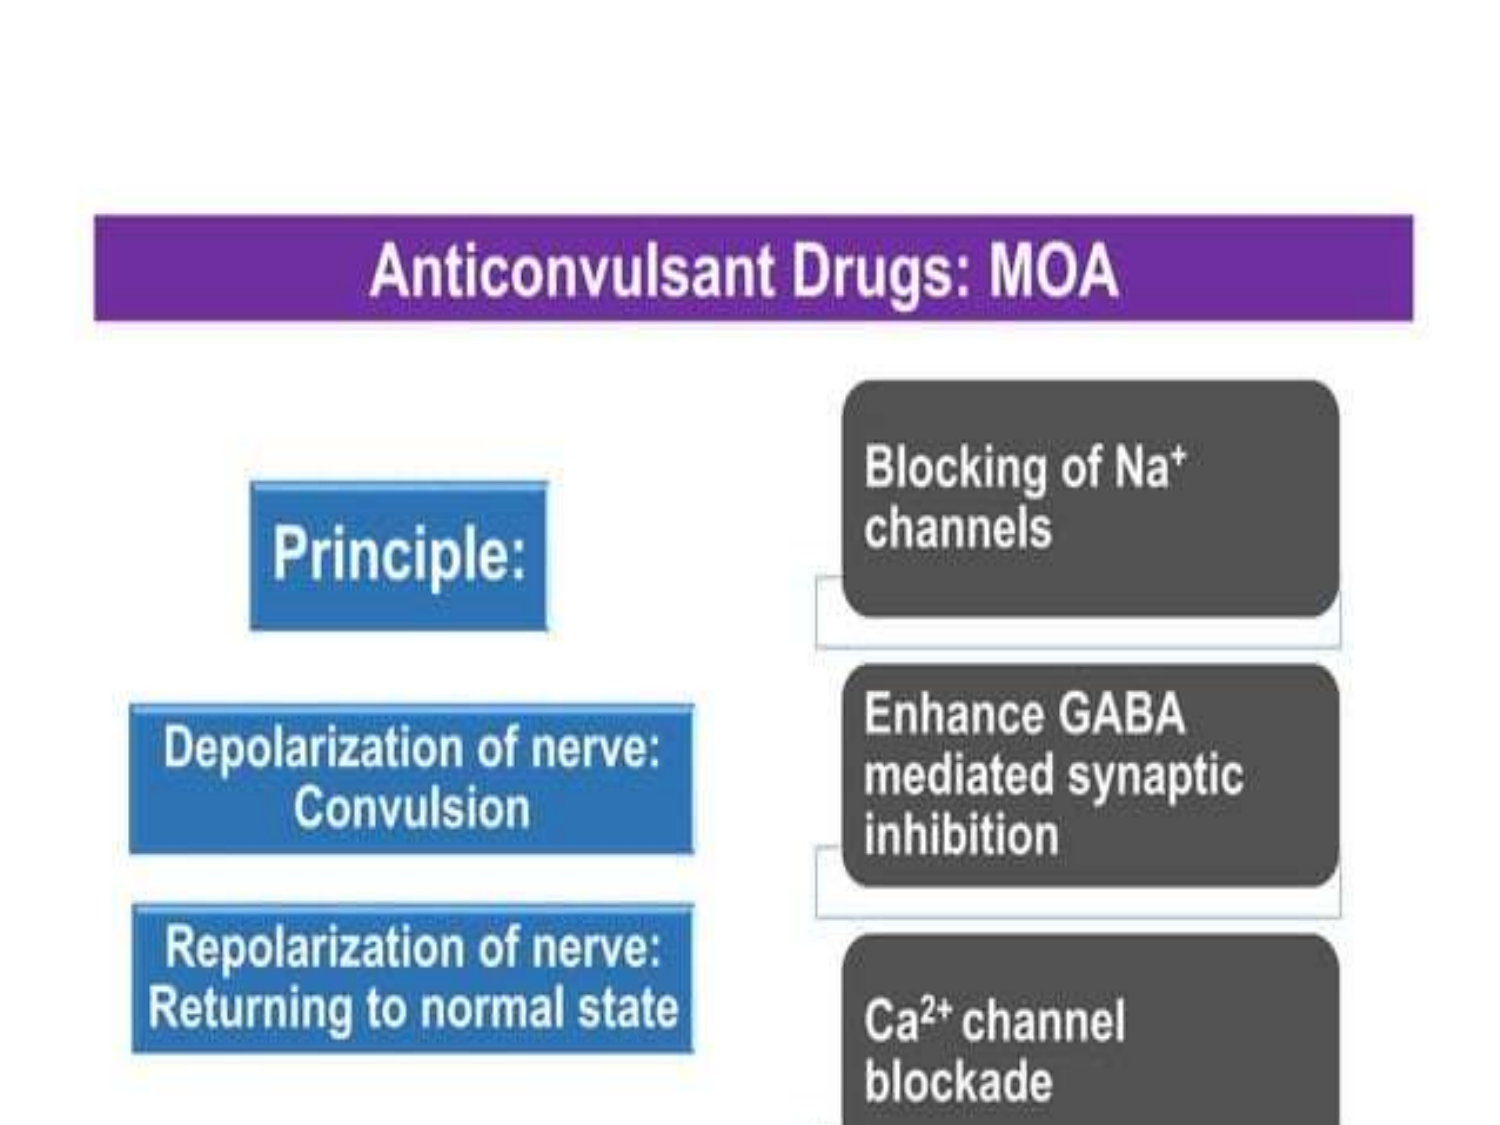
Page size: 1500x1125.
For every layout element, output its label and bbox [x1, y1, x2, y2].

picture [0, 139, 1500, 1125]
